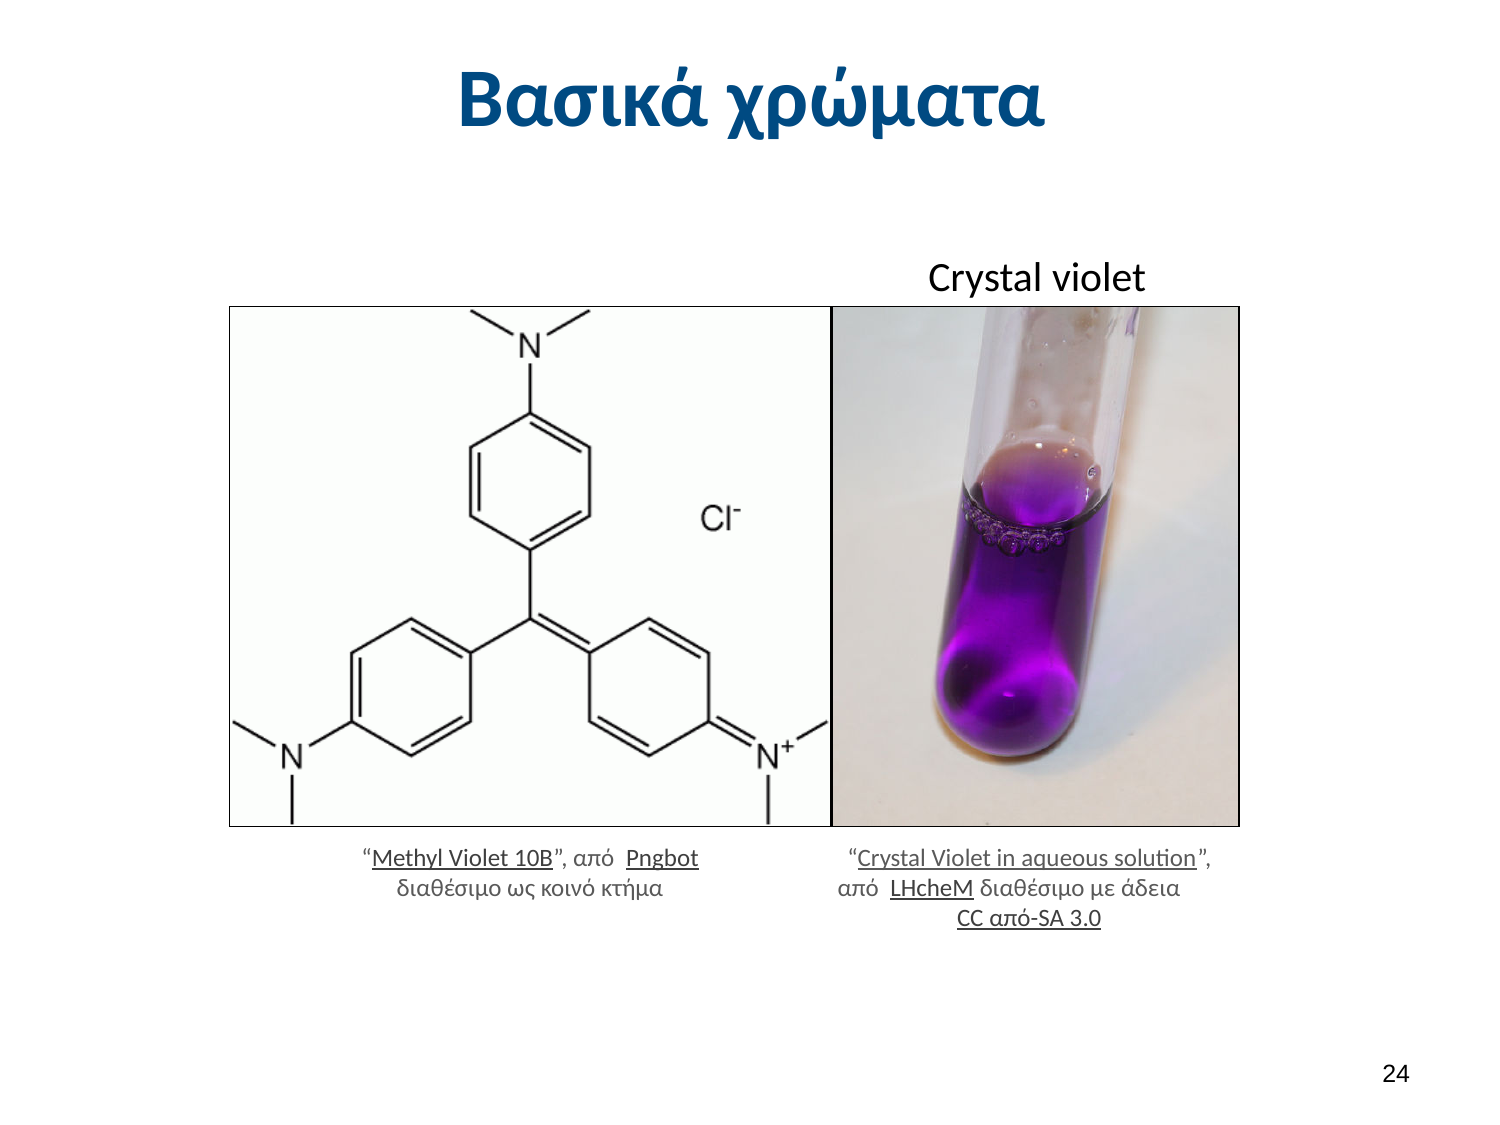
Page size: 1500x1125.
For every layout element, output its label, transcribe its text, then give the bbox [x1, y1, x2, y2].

title Βασικά χρώματα [76, 19, 1427, 169]
text_box “Crystal Violet in aqueous solution”, από LHcheM διαθέσιμο με άδεια CC από-SA 3.0 [820, 834, 1238, 939]
text_box Crystal violet [913, 242, 1162, 305]
picture [832, 306, 1239, 827]
text_box 23 [1074, 1042, 1425, 1103]
text_box “Methyl Violet 10B”, από Pngbot διαθέσιμο ως κοινό κτήμα [321, 834, 739, 909]
picture [229, 306, 830, 827]
